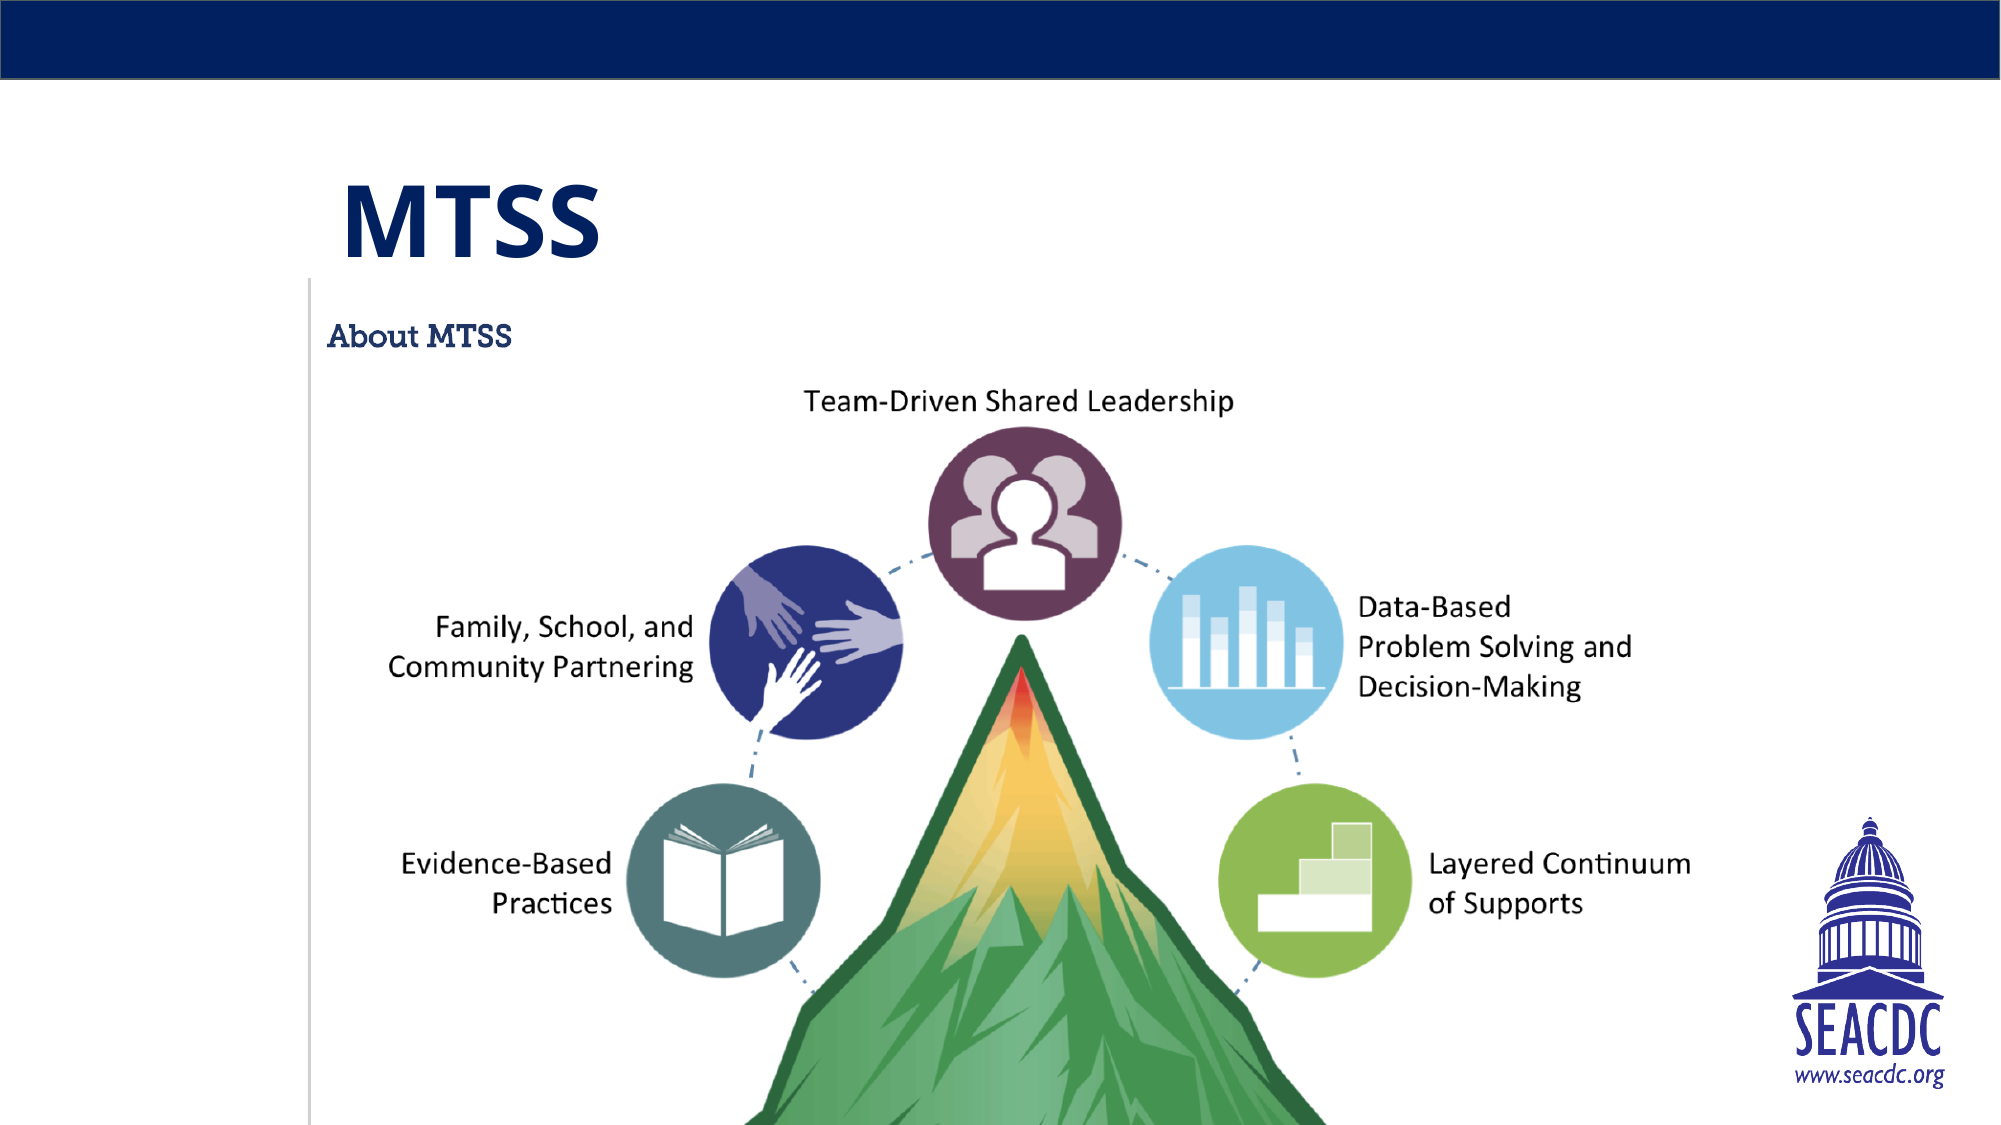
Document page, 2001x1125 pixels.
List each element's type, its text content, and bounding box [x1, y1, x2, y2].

picture [1792, 817, 1945, 1089]
picture [307, 278, 1723, 1125]
title MTSS [324, 130, 1675, 277]
